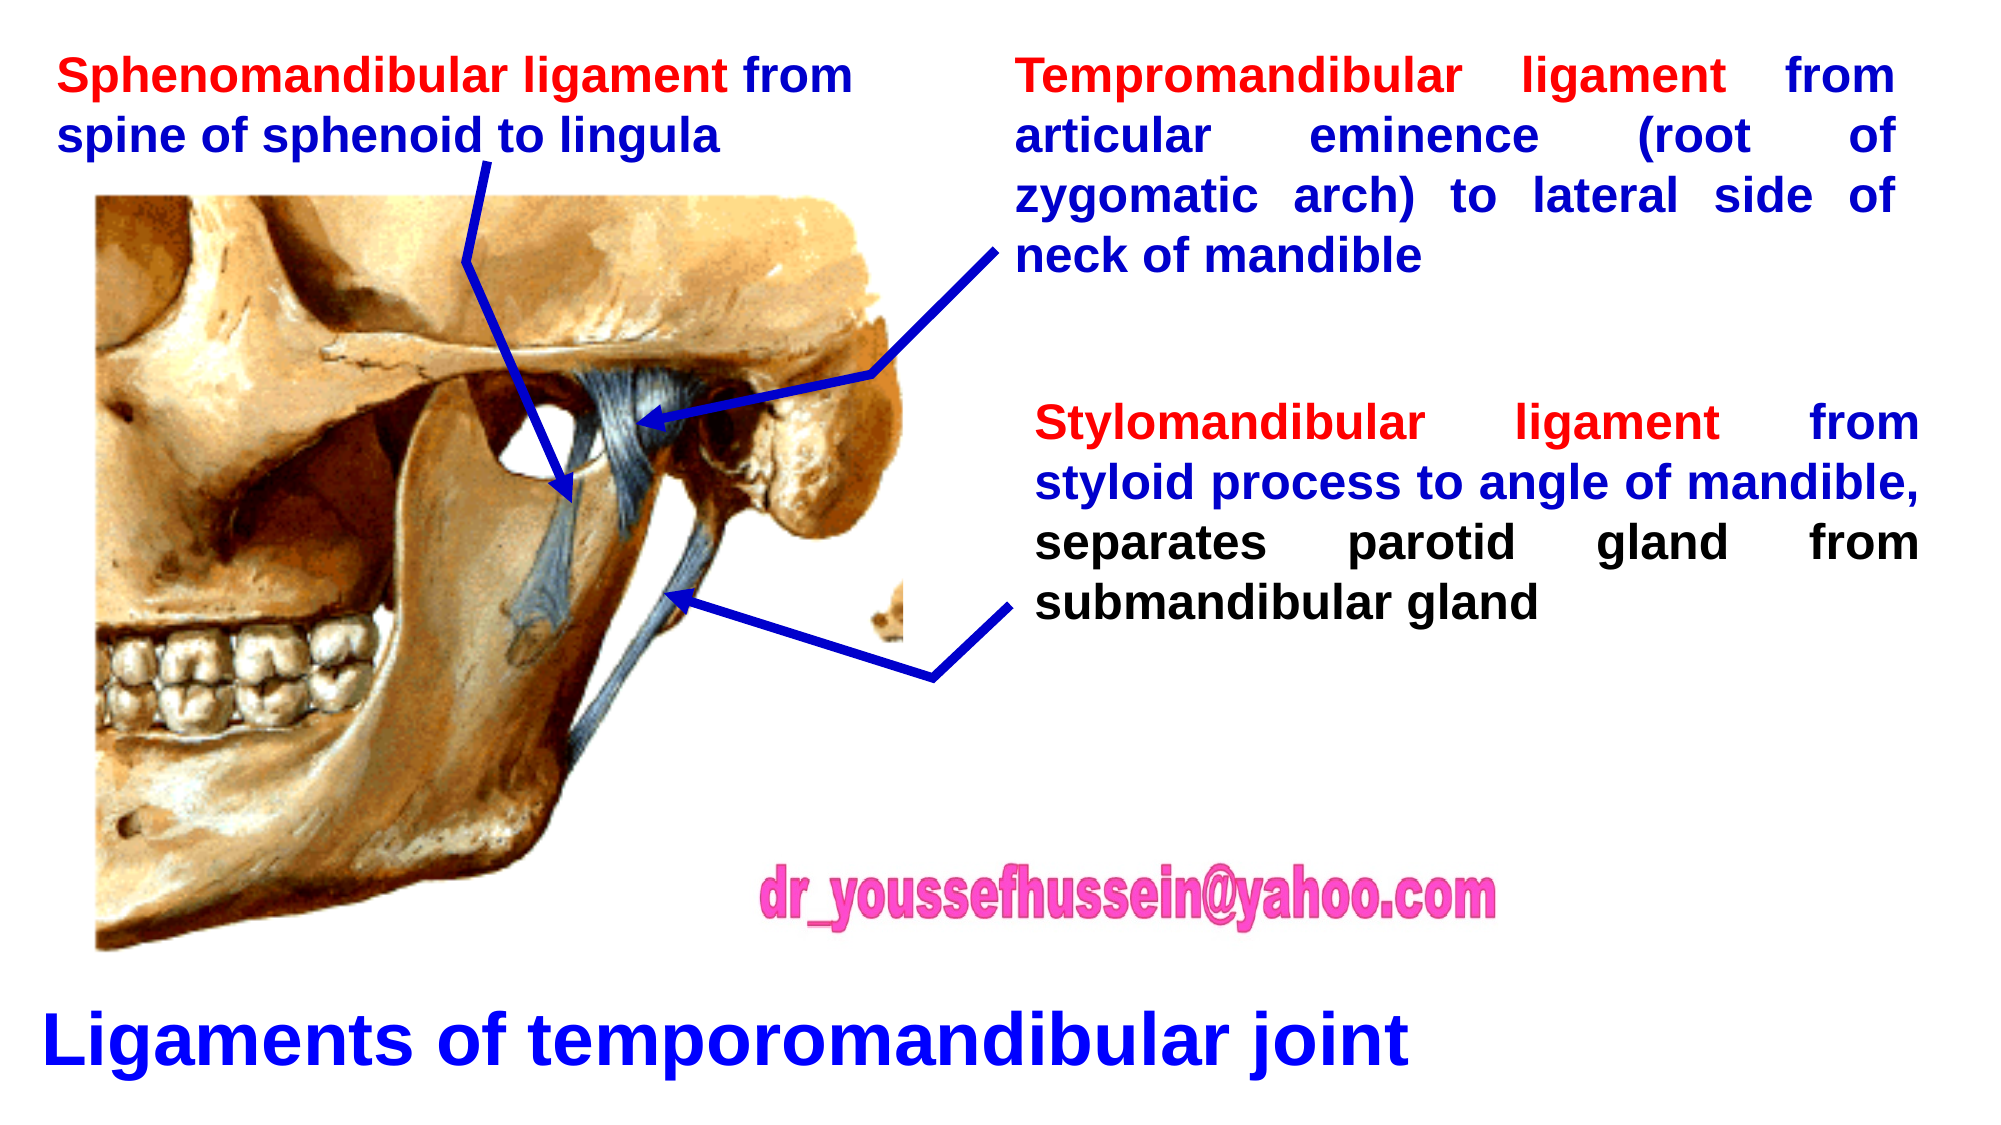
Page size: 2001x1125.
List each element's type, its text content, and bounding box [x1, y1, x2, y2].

picture [64, 157, 904, 968]
text_box Sphenomandibular ligament from spine of sphenoid to lingula [41, 35, 926, 174]
text_box Stylomandibular ligament from styloid process to angle of mandible, separates parotid gland from submandibular gland [1020, 382, 1935, 662]
text_box Ligaments of temporomandibular joint [10, 983, 1442, 1089]
text_box [908, 843, 1508, 953]
text_box Tempromandibular ligament from articular eminence (root of zygomatic arch) to lateral side of neck of mandible [1000, 35, 1911, 281]
